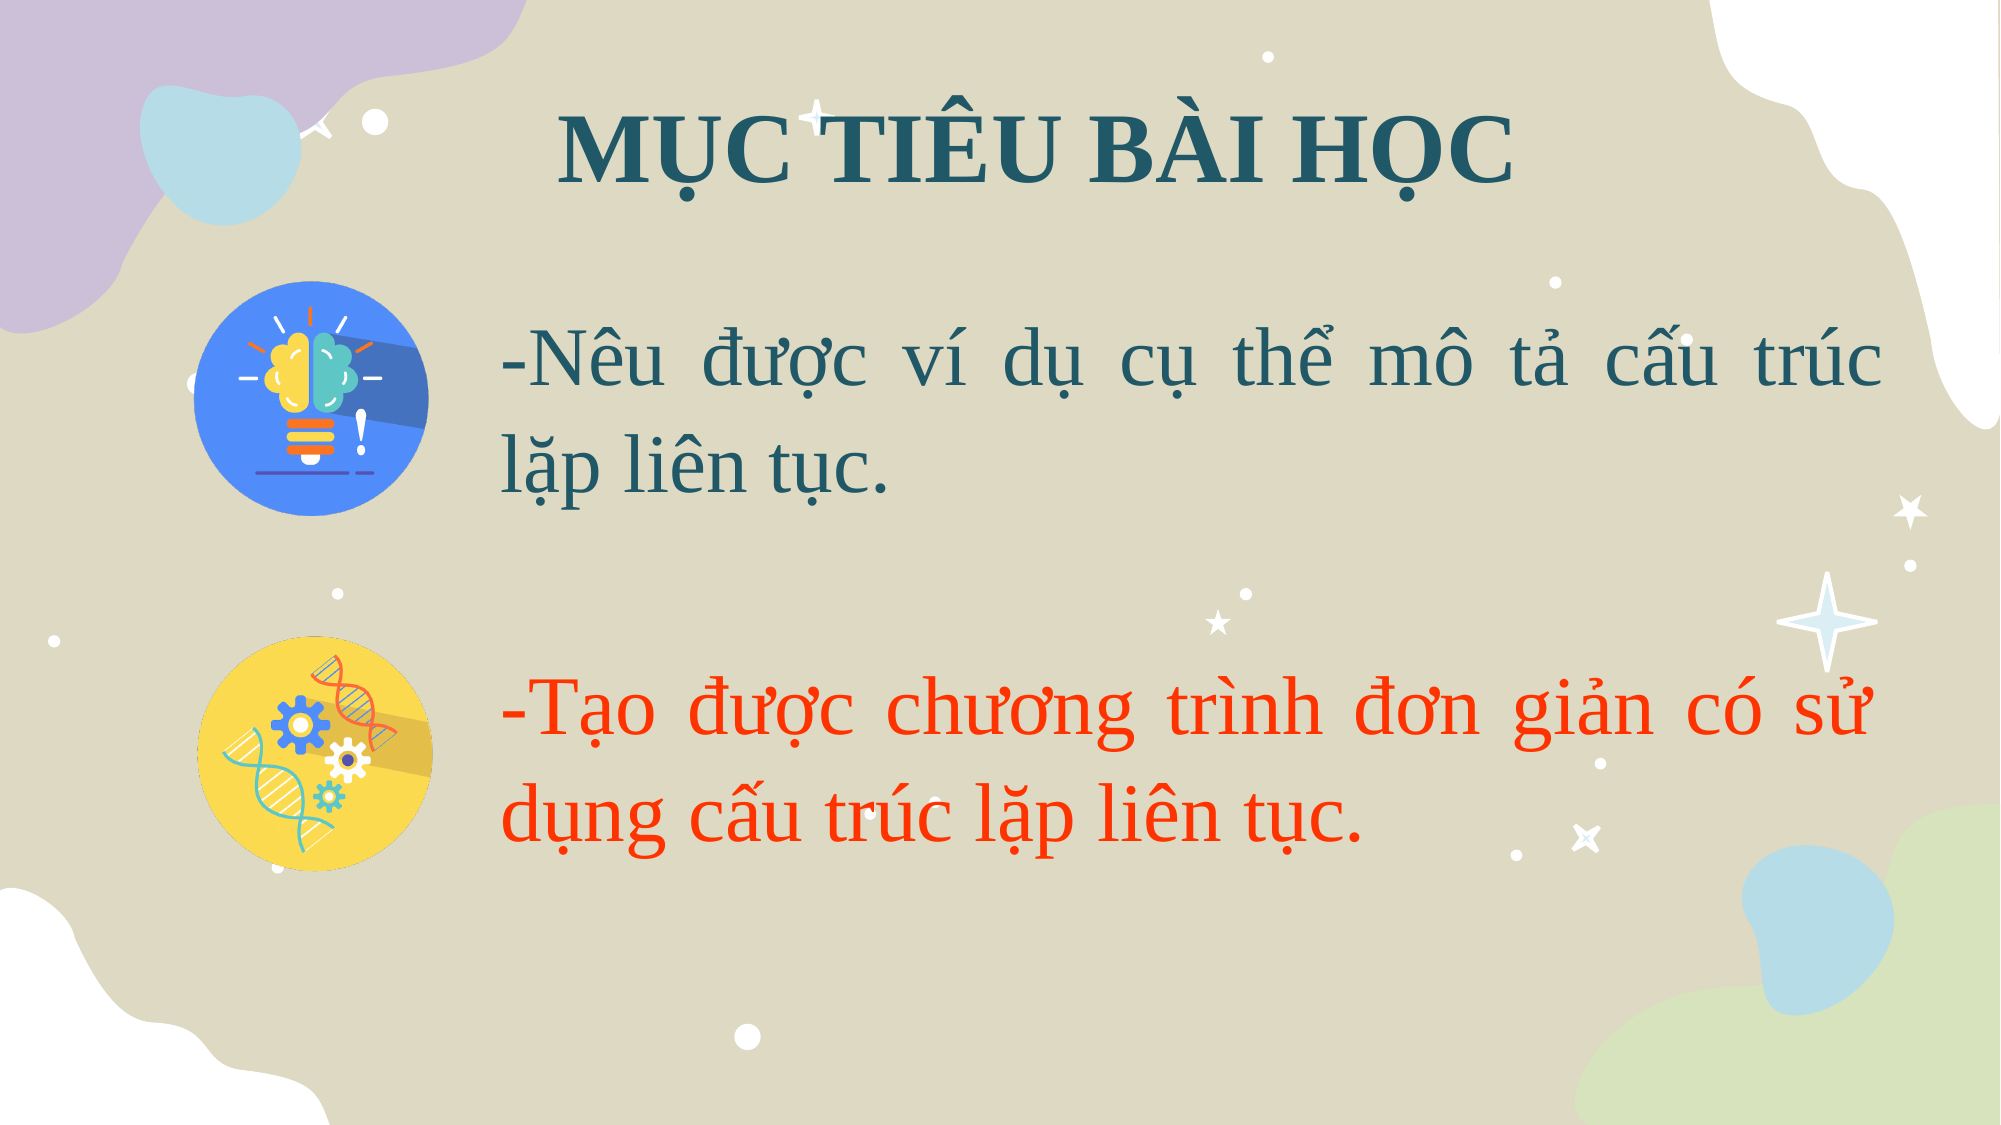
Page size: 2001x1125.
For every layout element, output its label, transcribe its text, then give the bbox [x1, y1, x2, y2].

picture [174, 274, 447, 522]
text_box -Nêu được ví dụ cụ thể mô tả cấu trúc lặp liên tục. [485, 287, 1900, 634]
text_box -Tạo được chương trình đơn giản có sử dụng cấu trúc lặp liên tục. [485, 636, 1888, 983]
picture [179, 630, 447, 877]
text_box MỤC TIÊU BÀI HỌC [310, 74, 1767, 210]
